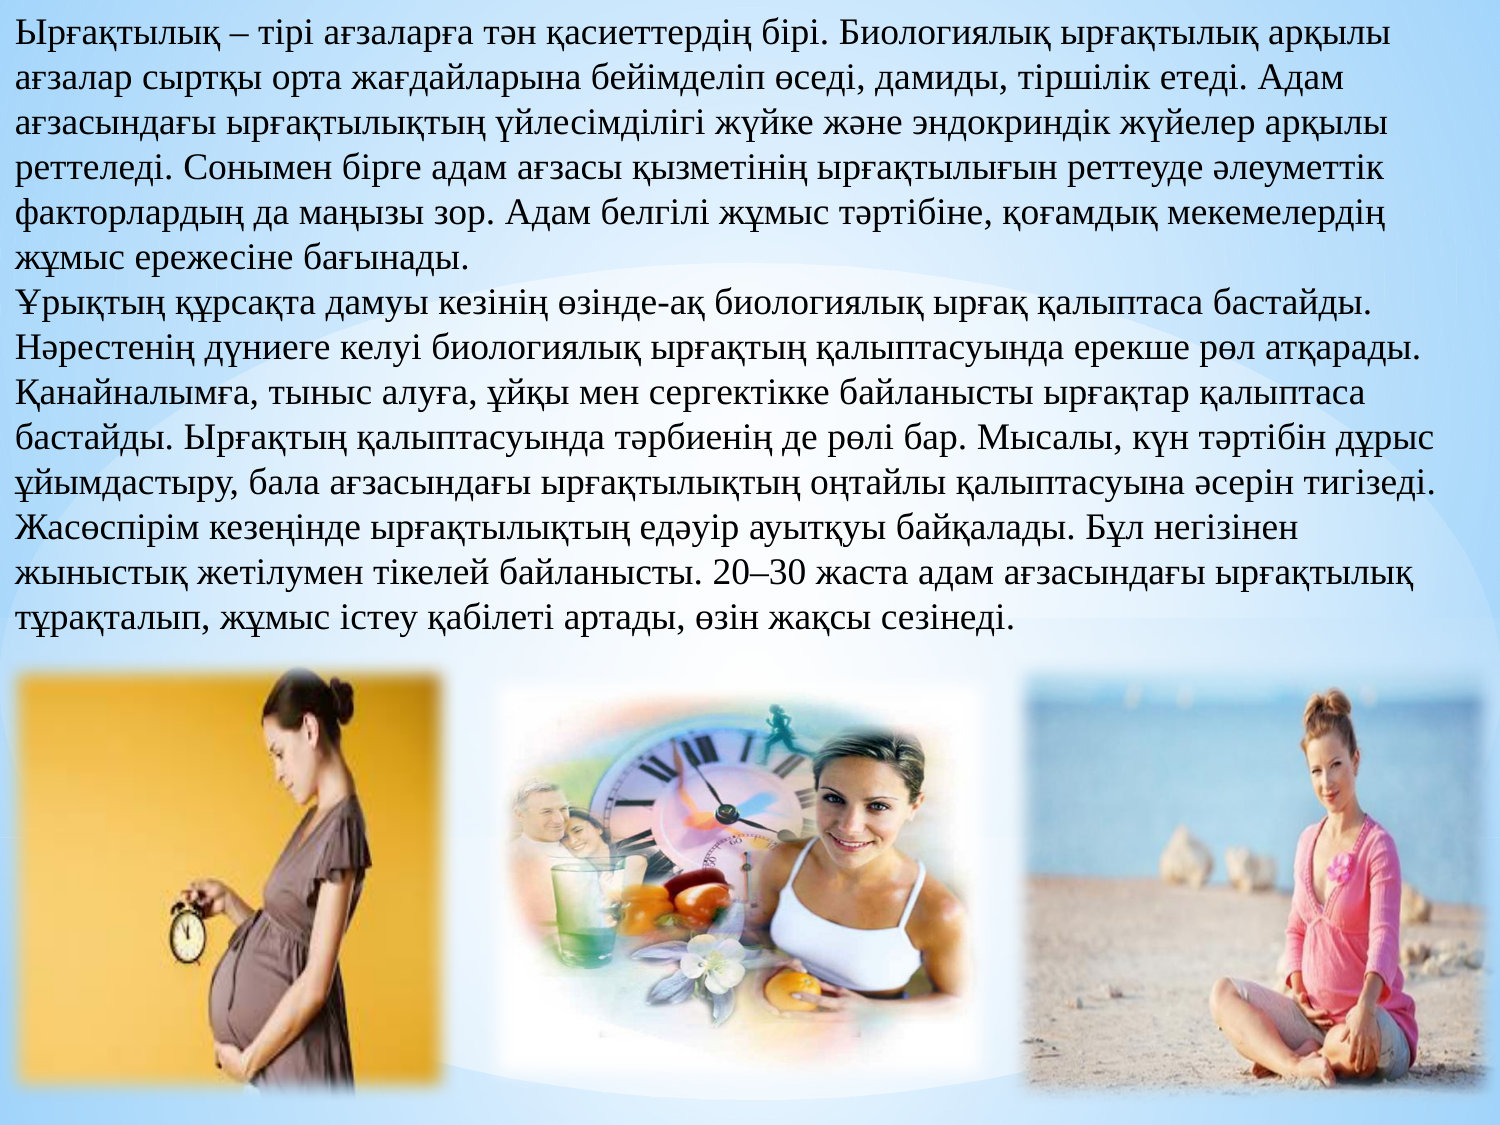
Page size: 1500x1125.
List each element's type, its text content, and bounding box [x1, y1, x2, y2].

text_box Ырғақтылық – тірі ағзаларға тән қасиеттердің бірі. Биологиялық ырғақтылық арқылы ағзалар сыртқы орта жағдайларына бейімделіп өседі, дамиды, тіршілік етеді. Адам ағзасындағы ырғақтылықтың үйлесімділігі жүйке және эндокриндік жүйелер арқылы реттеледі. Сонымен бірге адам ағзасы қызметінің ырғақтылығын реттеуде әлеуметтік факторлардың да маңызы зор. Адам белгілі жұмыс тәртібіне, қоғамдық мекемелердің жұмыс ережесіне бағынады. Ұрықтың құрсақта дамуы кезінің өзінде-ақ биологиялық ырғақ қалыптаса бастайды. Нәрестенің дүниеге келуі биологиялық ырғақтың қалыптасуында ерекше рөл атқарады. Қанайналымға, тыныс алуға, ұйқы мен сергектікке байланысты ырғақтар қалыптаса бастайды. Ырғақтың қалыптасуында тәрбиенің де рөлі бар. Мысалы, күн тәртібін дұрыс ұйымдастыру, бала ағзасындағы ырғақтылықтың оңтайлы қалыптасуына әсерін тигізеді. Жасөспірім кезеңінде ырғақтылықтың едәуір ауытқуы байқалады. Бұл негізінен жыныстық жетілумен тікелей байланысты. 20–30 жаста адам ағзасындағы ырғақтылық тұрақталып, жұмыс істеу қабілеті артады, өзін жақсы сезінеді. [0, 0, 1483, 645]
picture [0, 656, 458, 1102]
picture [480, 667, 999, 1091]
picture [1007, 656, 1500, 1106]
